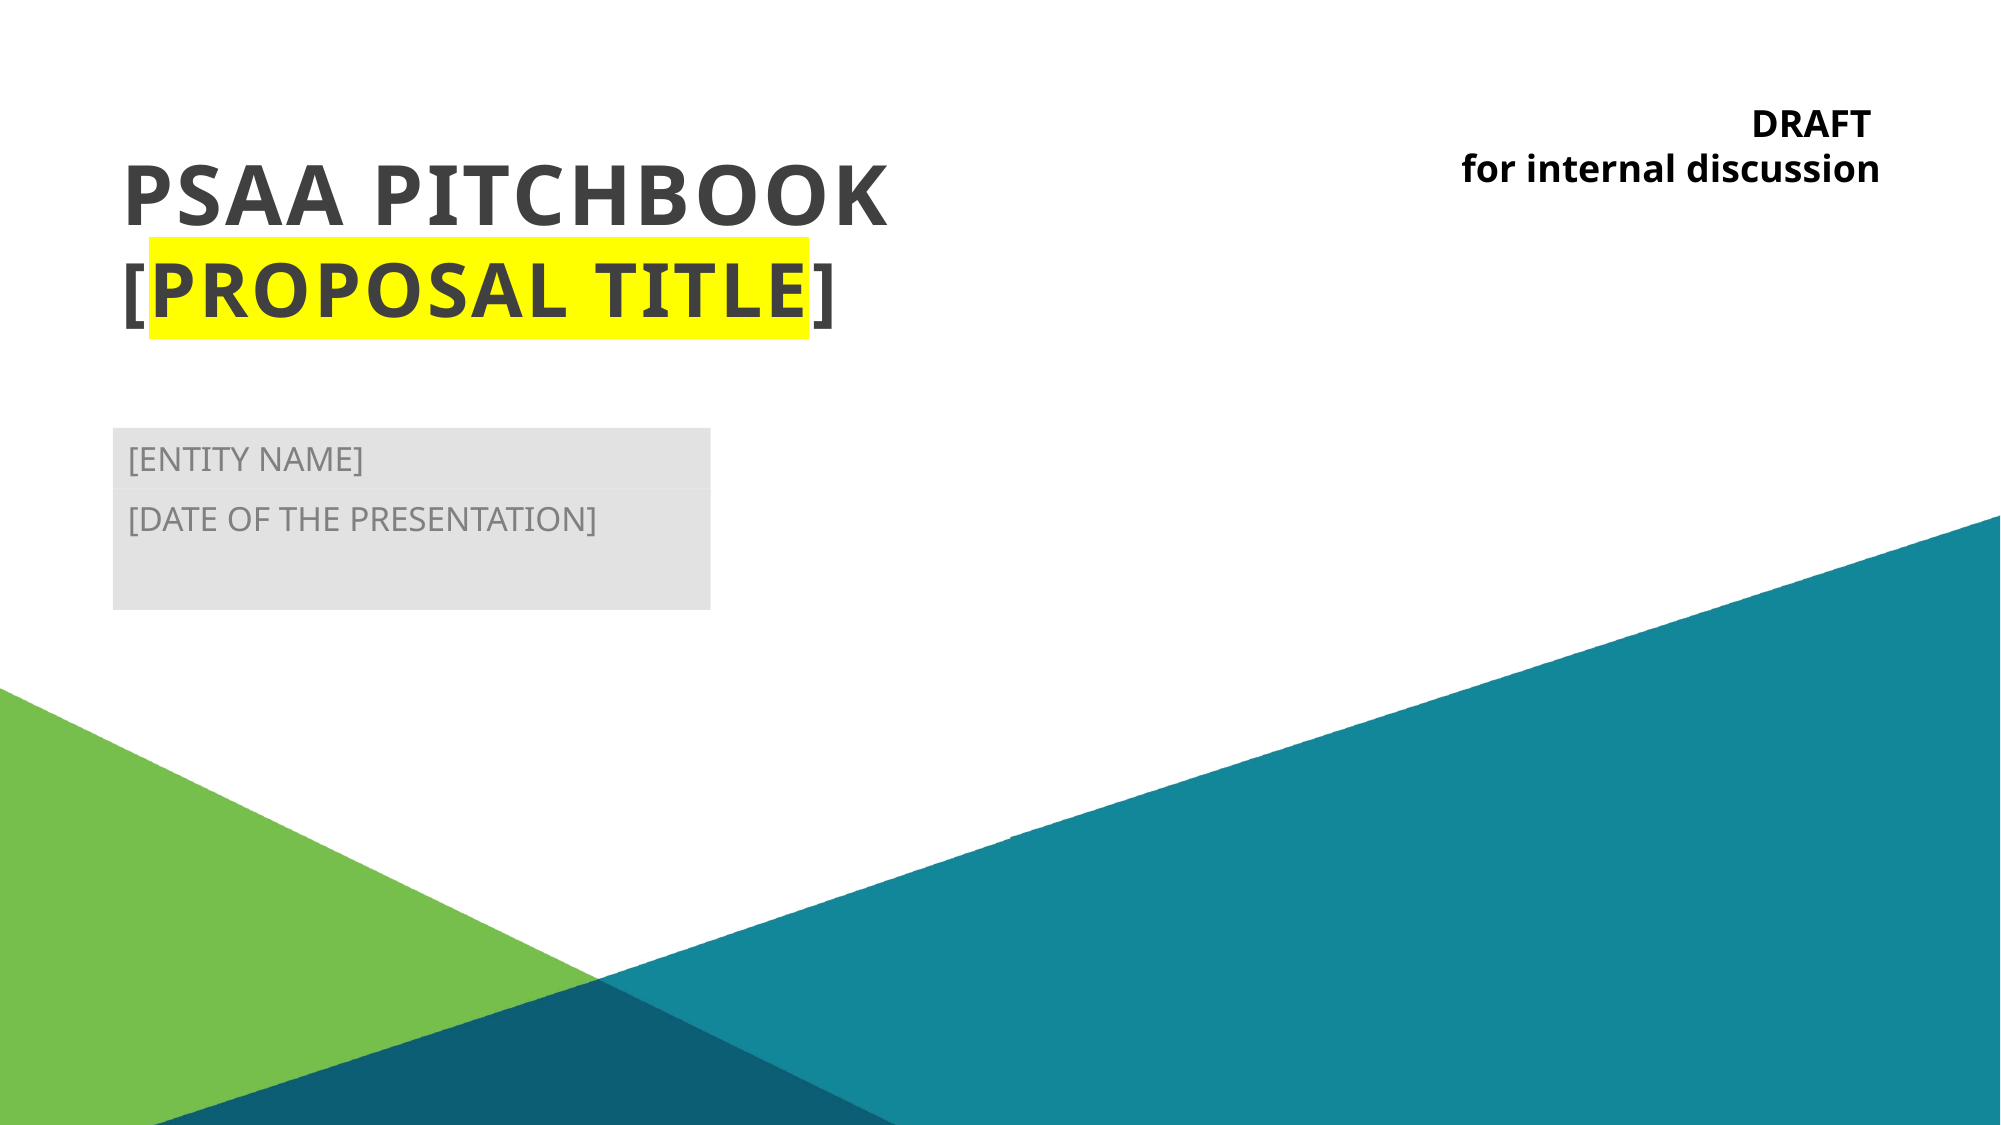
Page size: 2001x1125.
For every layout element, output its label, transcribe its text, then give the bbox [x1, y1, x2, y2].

title PSAA PITCHBOOK [PROPOSAL TITLE] [106, 45, 1407, 336]
table_header [ENTITY NAME] [113, 428, 711, 488]
picture [0, 0, 2001, 1125]
table_cell [DATE OF THE PRESENTATION] [113, 488, 711, 549]
table_cell [113, 549, 711, 610]
